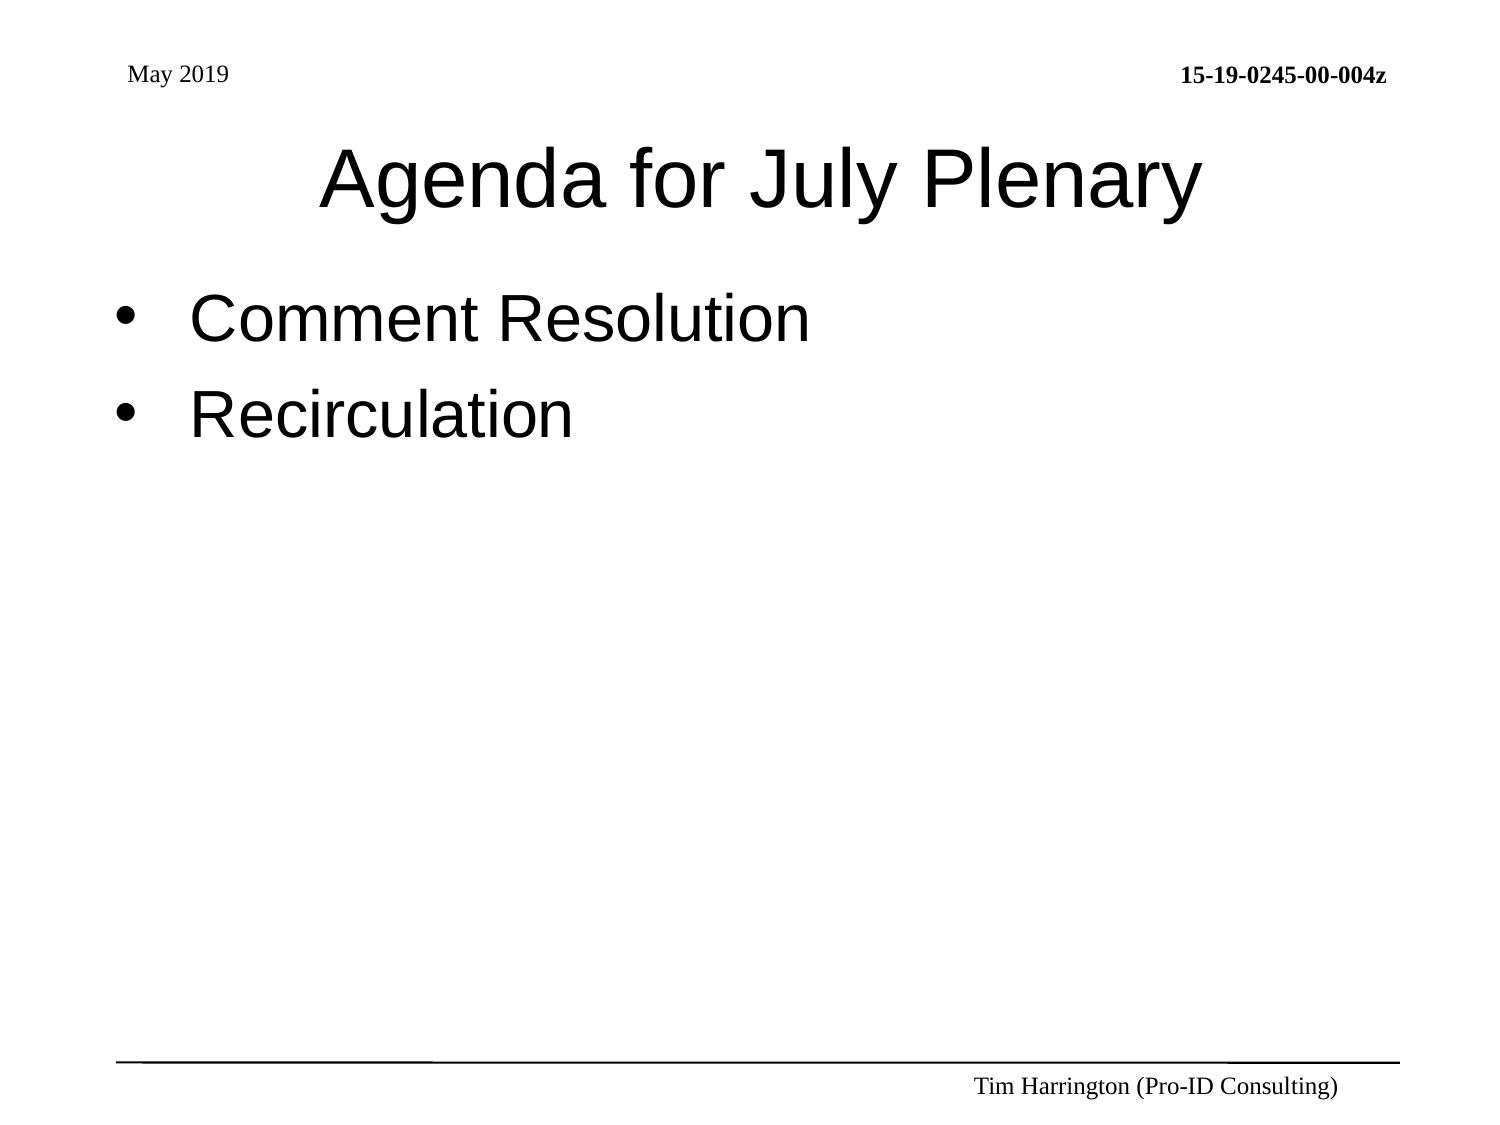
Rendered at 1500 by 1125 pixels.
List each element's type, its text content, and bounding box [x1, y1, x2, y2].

title Agenda for July Plenary [125, 112, 1399, 237]
list Comment Resolution Recirculation [99, 267, 1374, 1024]
